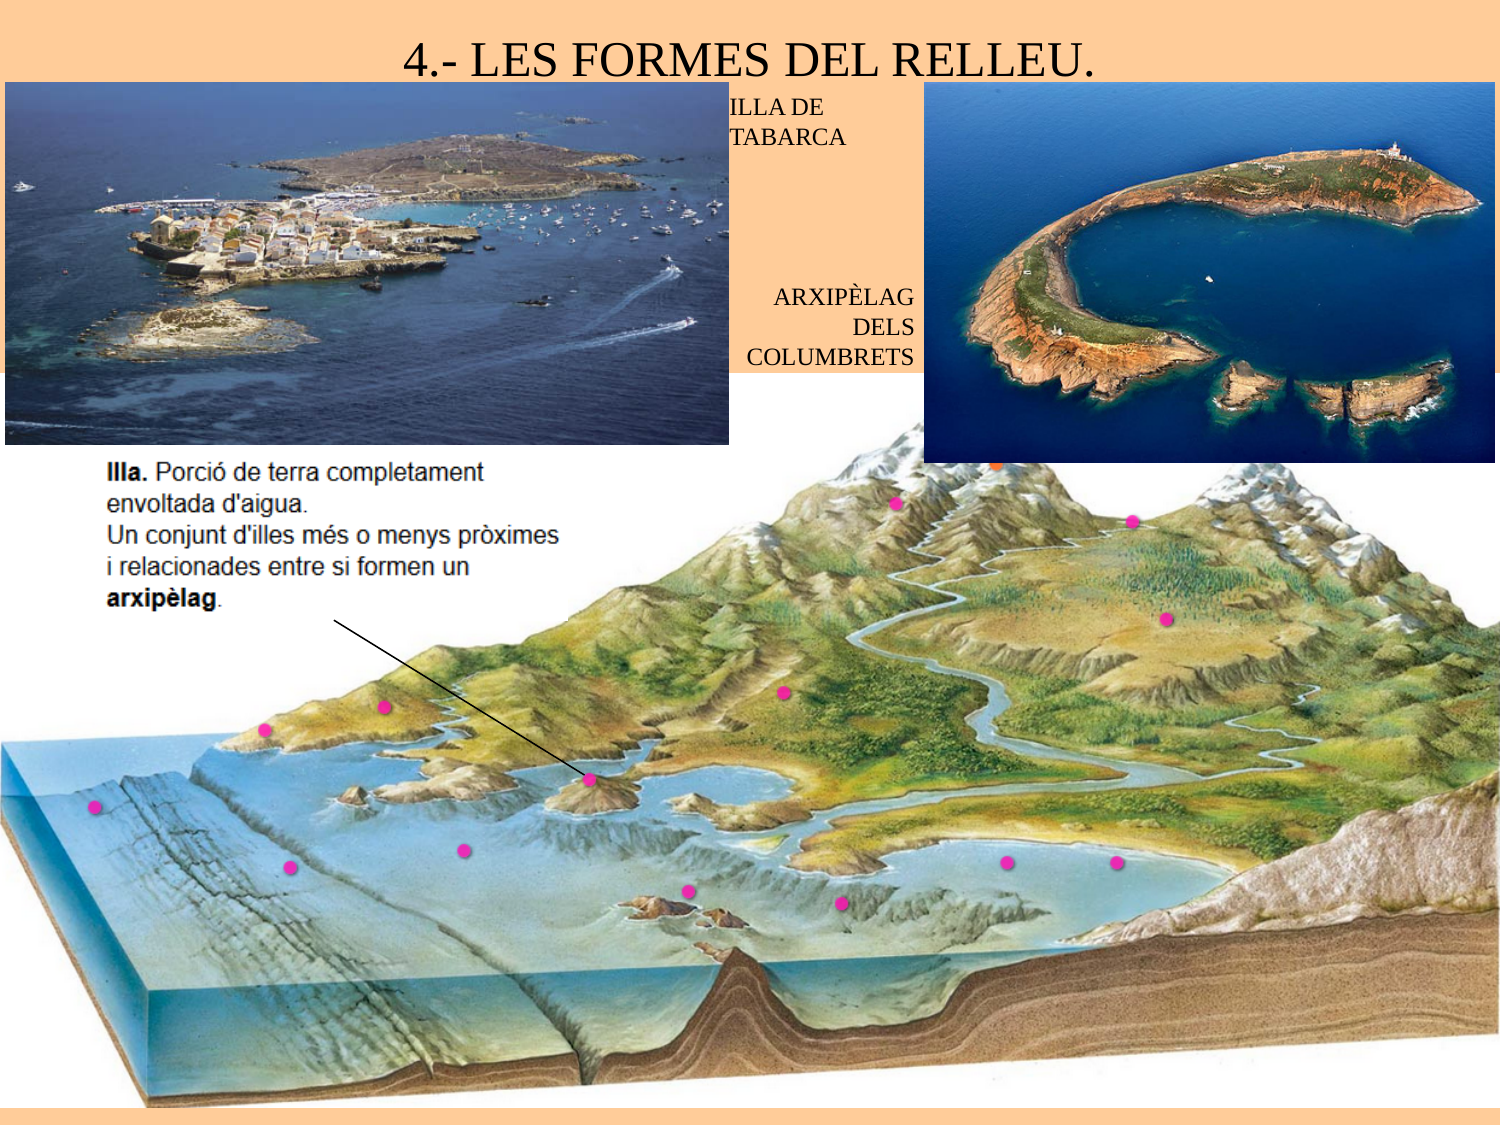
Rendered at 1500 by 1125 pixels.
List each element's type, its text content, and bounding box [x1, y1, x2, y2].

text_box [333, 619, 585, 776]
text_box ARXIPÈLAG DELS COLUMBRETS [734, 272, 919, 371]
text_box ILLA DE TABARCA [730, 82, 892, 158]
picture [0, 82, 1500, 1108]
text_box 4.- LES FORMES DEL RELLEU. [0, 19, 1500, 90]
